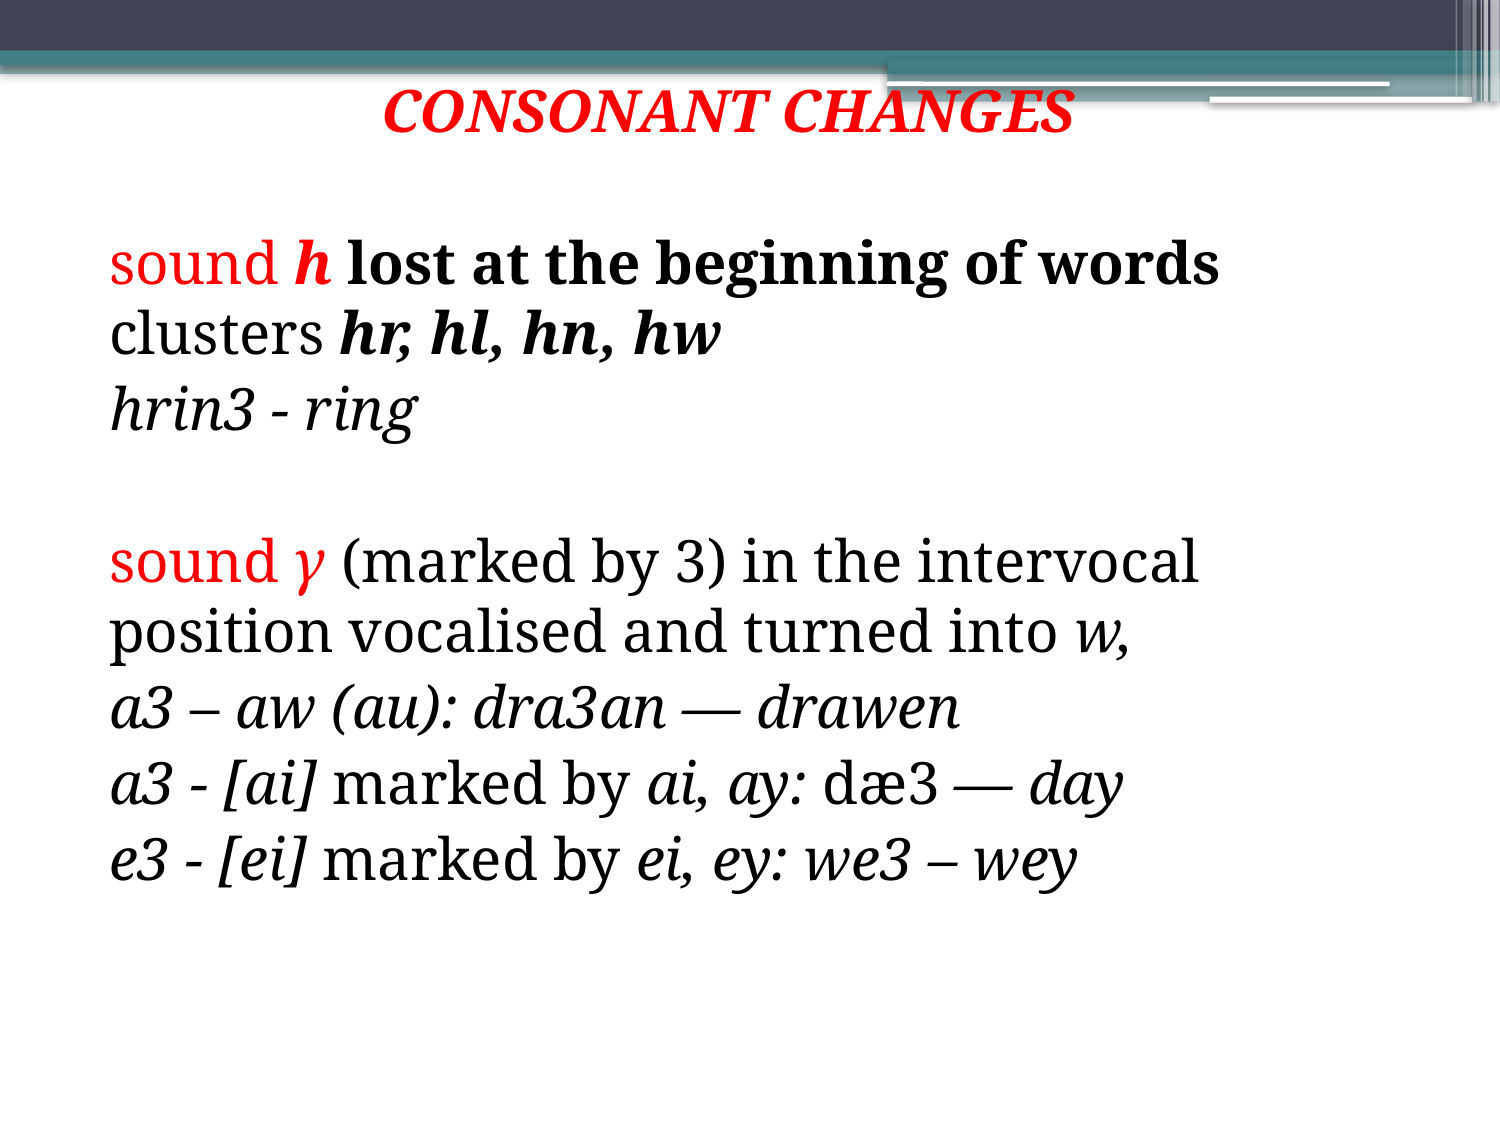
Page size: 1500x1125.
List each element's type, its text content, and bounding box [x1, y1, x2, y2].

list CONSONANT CHANGES sound h lost at the beginning of words clusters hr, hl, hn, hw hrin3 - ring sound γ (marked by 3) in the intervocal position vocalised and turned into w, a3 – aw (au): dra3an — drawen a3 - [ai] marked by ai, ay: dæ3 — day e3 - [ei] marked by ei, ey: we3 – wey [86, 66, 1362, 1059]
